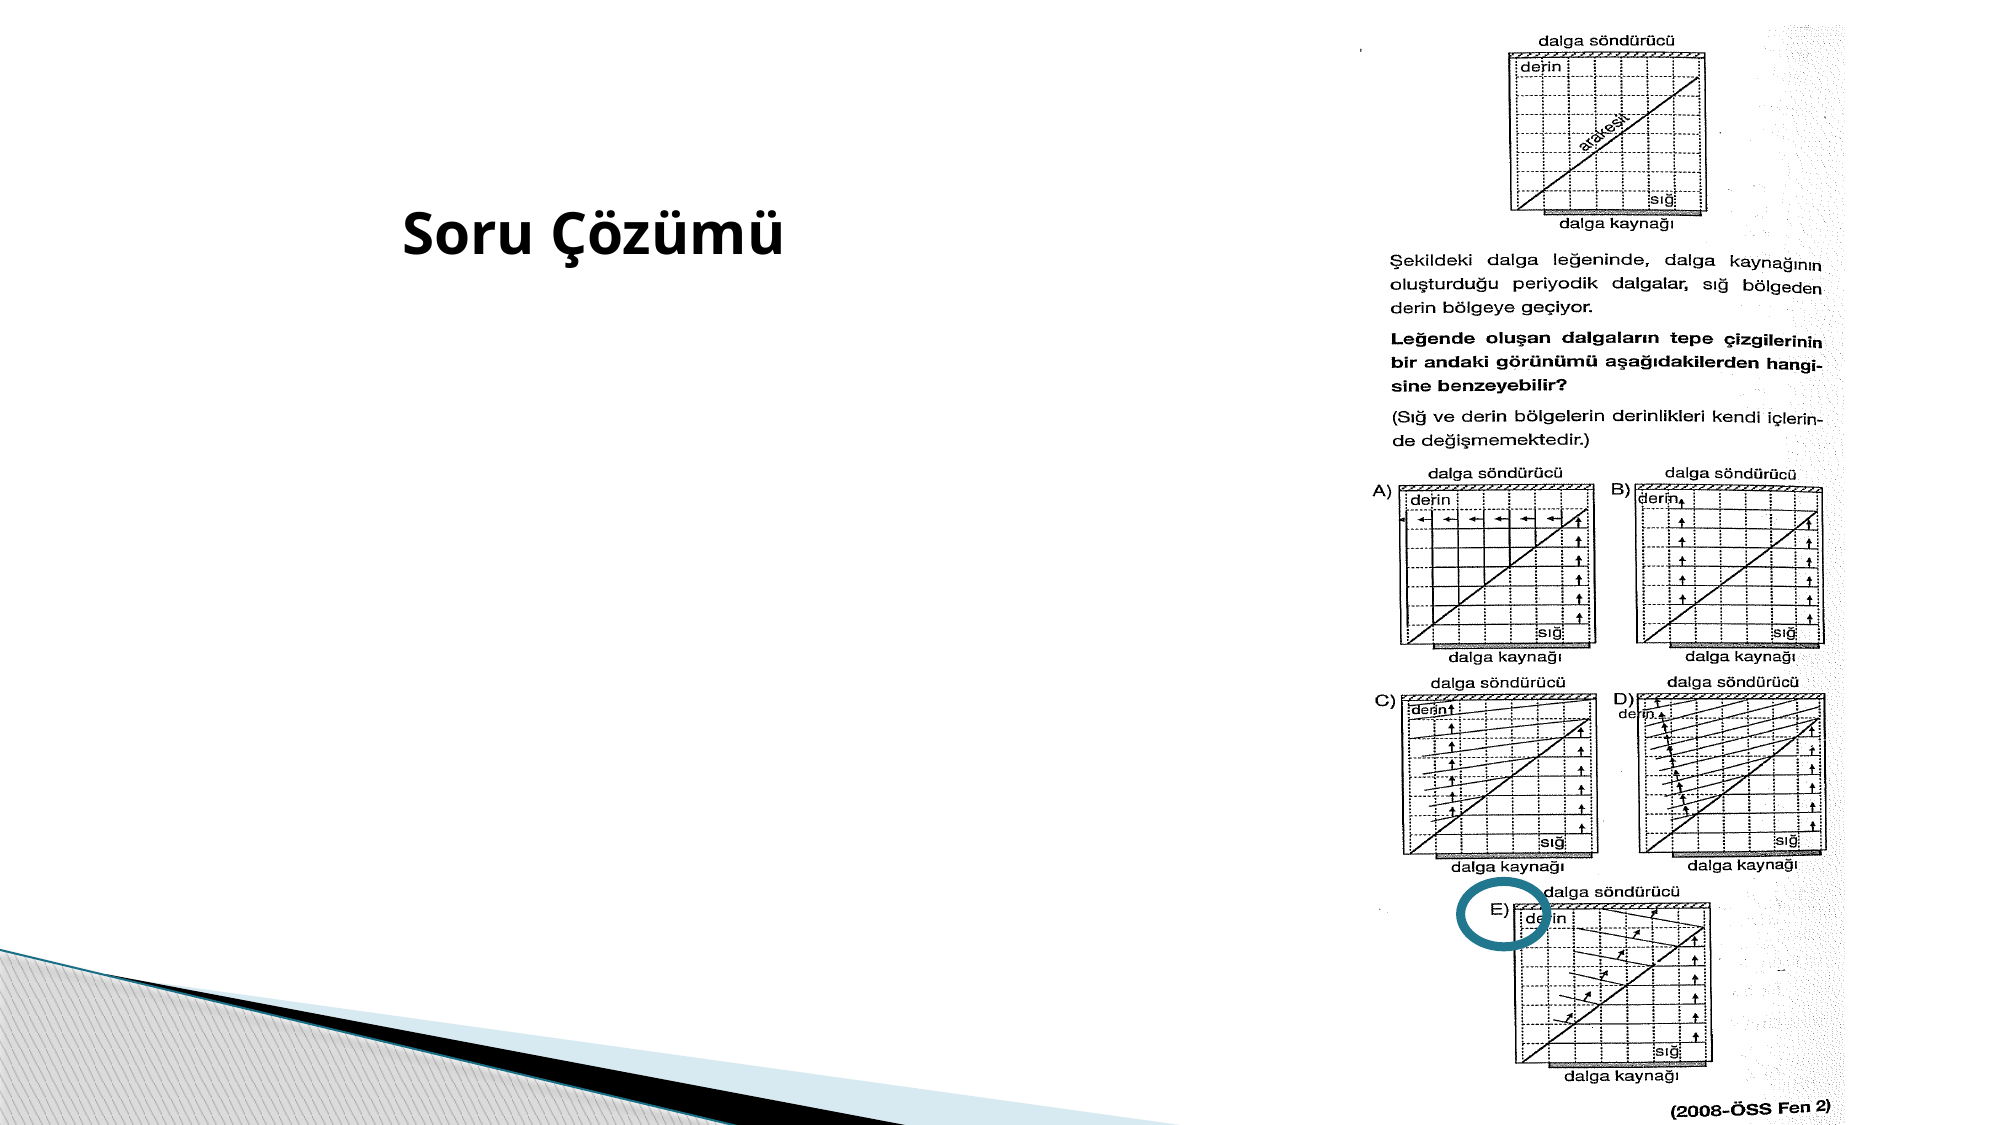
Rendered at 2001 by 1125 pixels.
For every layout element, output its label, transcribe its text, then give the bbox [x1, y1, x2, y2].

text_box Soru Çözümü [387, 188, 801, 274]
picture [1360, 25, 1845, 1125]
